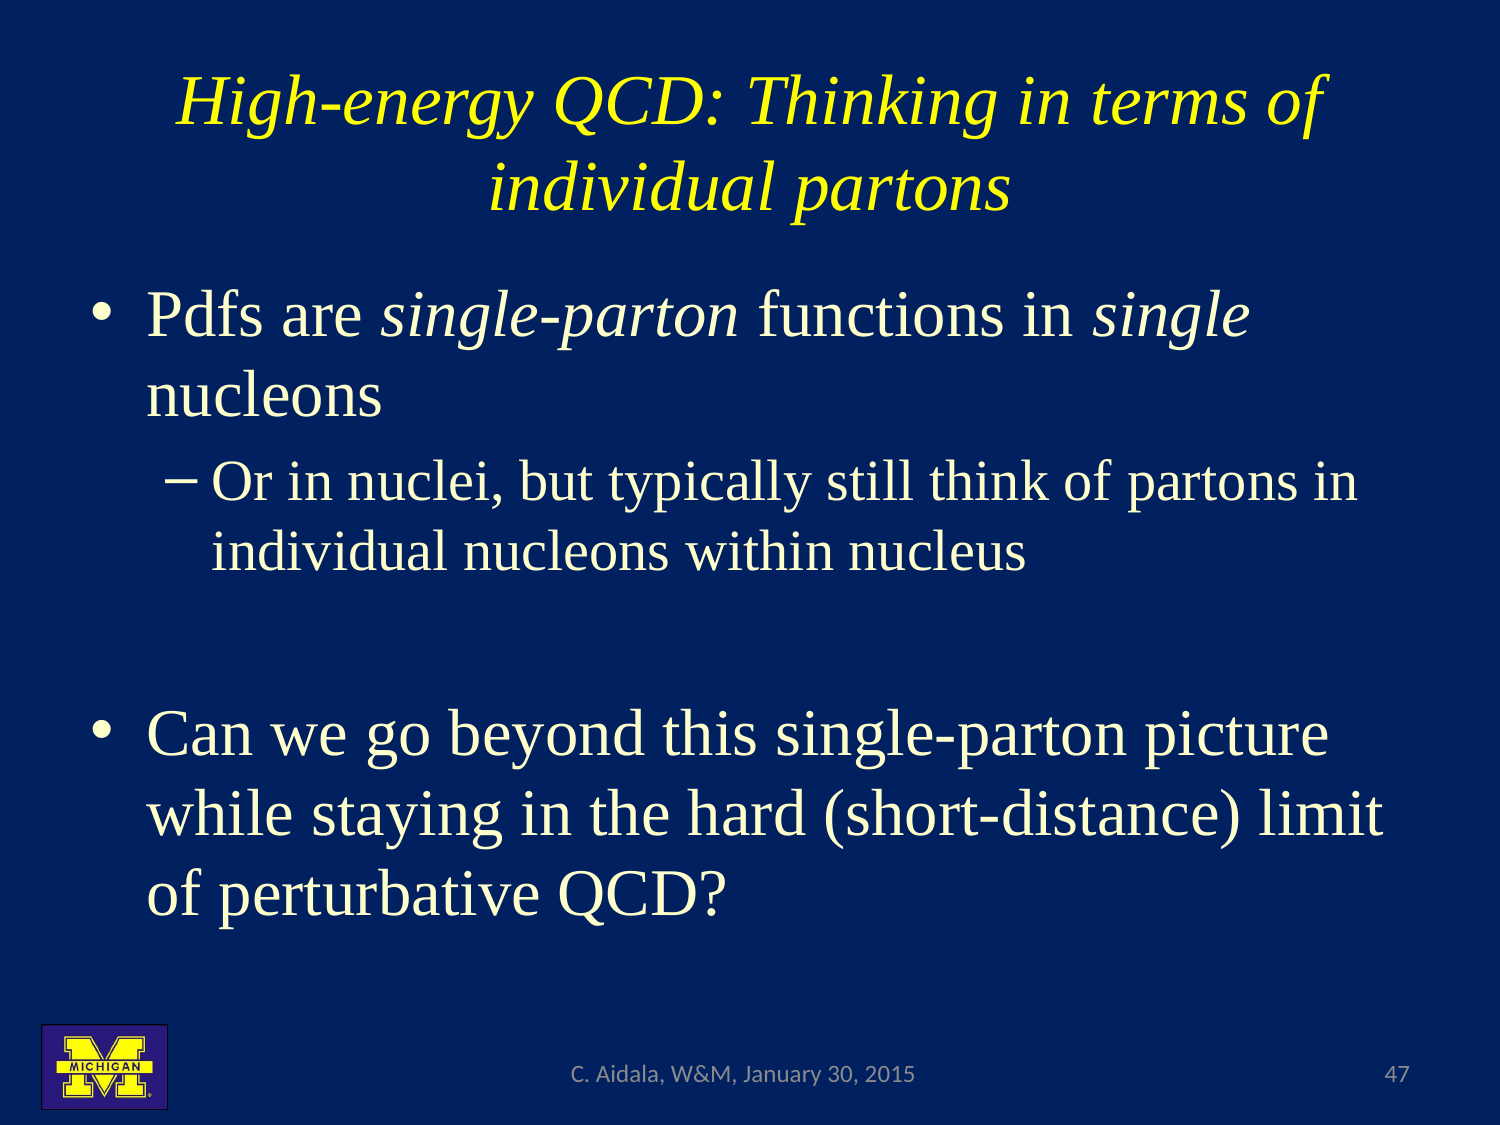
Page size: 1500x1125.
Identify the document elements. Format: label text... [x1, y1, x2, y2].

slide_number 47 [1074, 1042, 1425, 1103]
title High-energy QCD: Thinking in terms of individual partons [75, 45, 1425, 233]
footer C. Aidala, W&M, January 30, 2015 [525, 1042, 963, 1103]
list Pdfs are single-parton functions in single nucleons Or in nuclei, but typically still think of partons in individual nucleons within nucleus Can we go beyond this single-parton picture while staying in the hard (short-distance) limit of perturbative QCD? [75, 262, 1425, 1005]
picture [41, 1024, 168, 1110]
